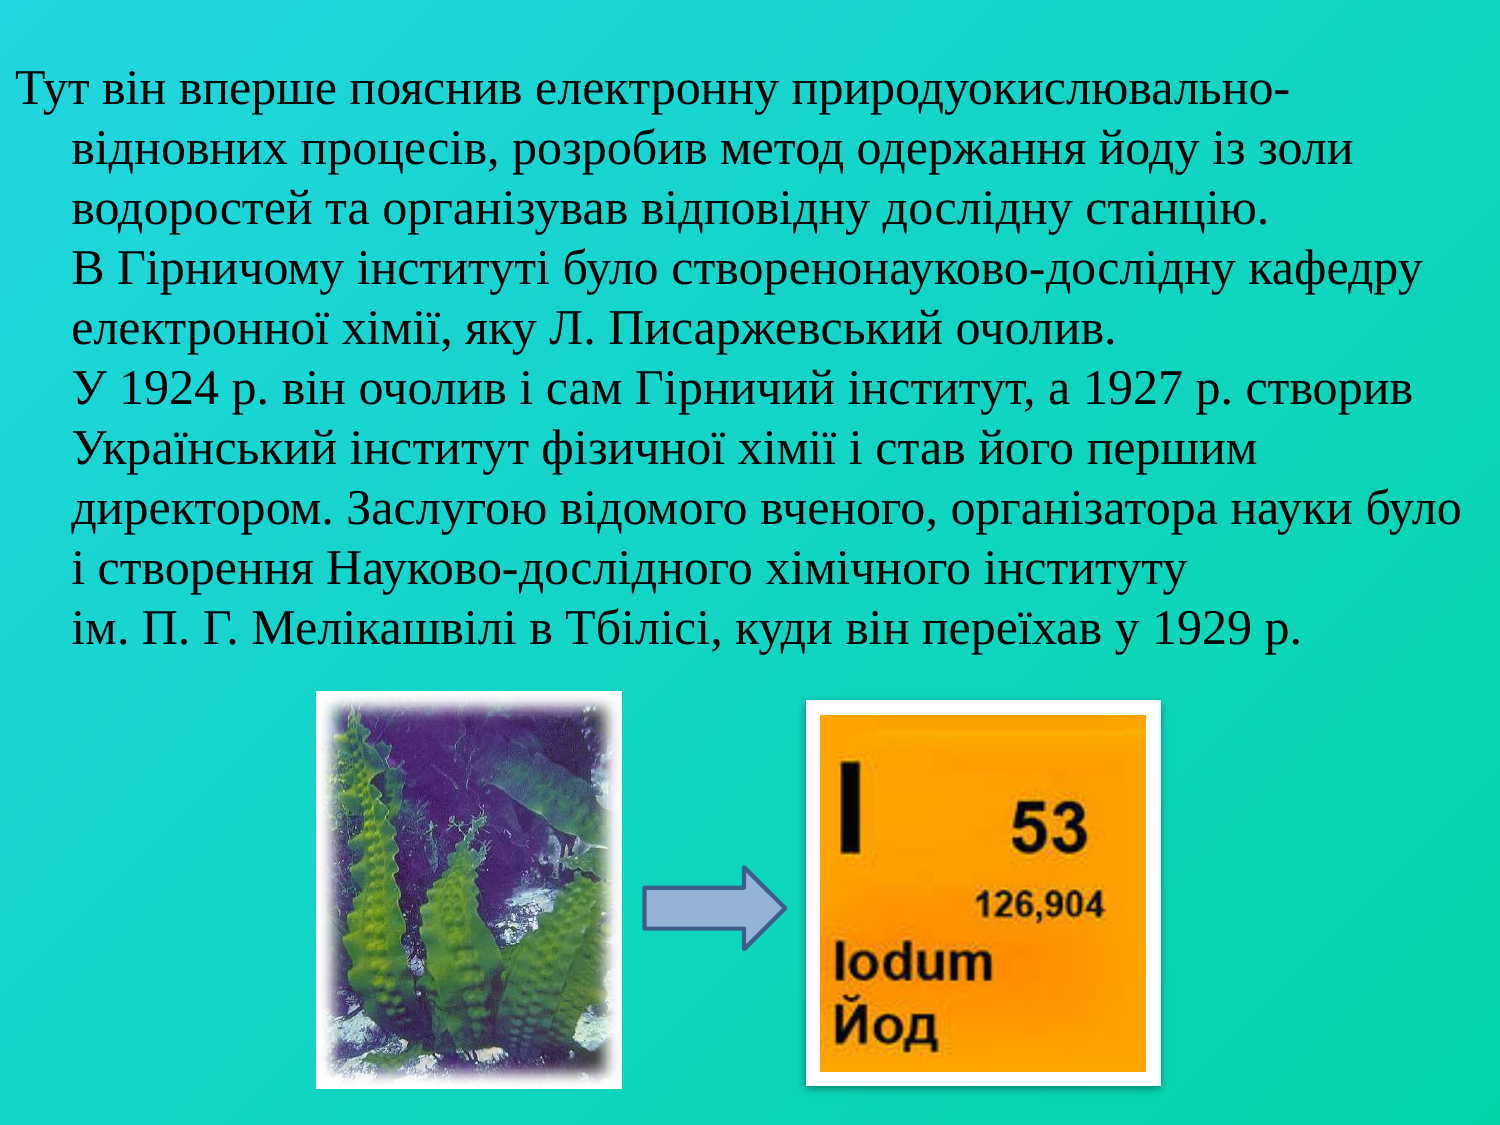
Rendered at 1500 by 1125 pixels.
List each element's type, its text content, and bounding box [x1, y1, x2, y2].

text_box [642, 865, 788, 952]
list Тут він вперше пояснив електронну природуокислювально-відновних процесів, розробив метод одержання йоду із золи водоростей та організував відповідну дослідну станцію. В Гірничому інституті було створенонауково-дослідну кафедру електронної хімії, яку Л. Писаржевський очолив. У 1924 р. він очолив і сам Гірничий інститут, а 1927 р. створив Український інститут фізичної хімії і став його першим директором. Заслугою відомого вченого, організатора науки було і створення Науково-дослідного хімічного інституту ім. П. Г. Мелікашвілі в Тбілісі, куди він переїхав у 1929 р. [0, 46, 1500, 762]
picture [316, 691, 622, 1090]
picture [820, 714, 1147, 1073]
